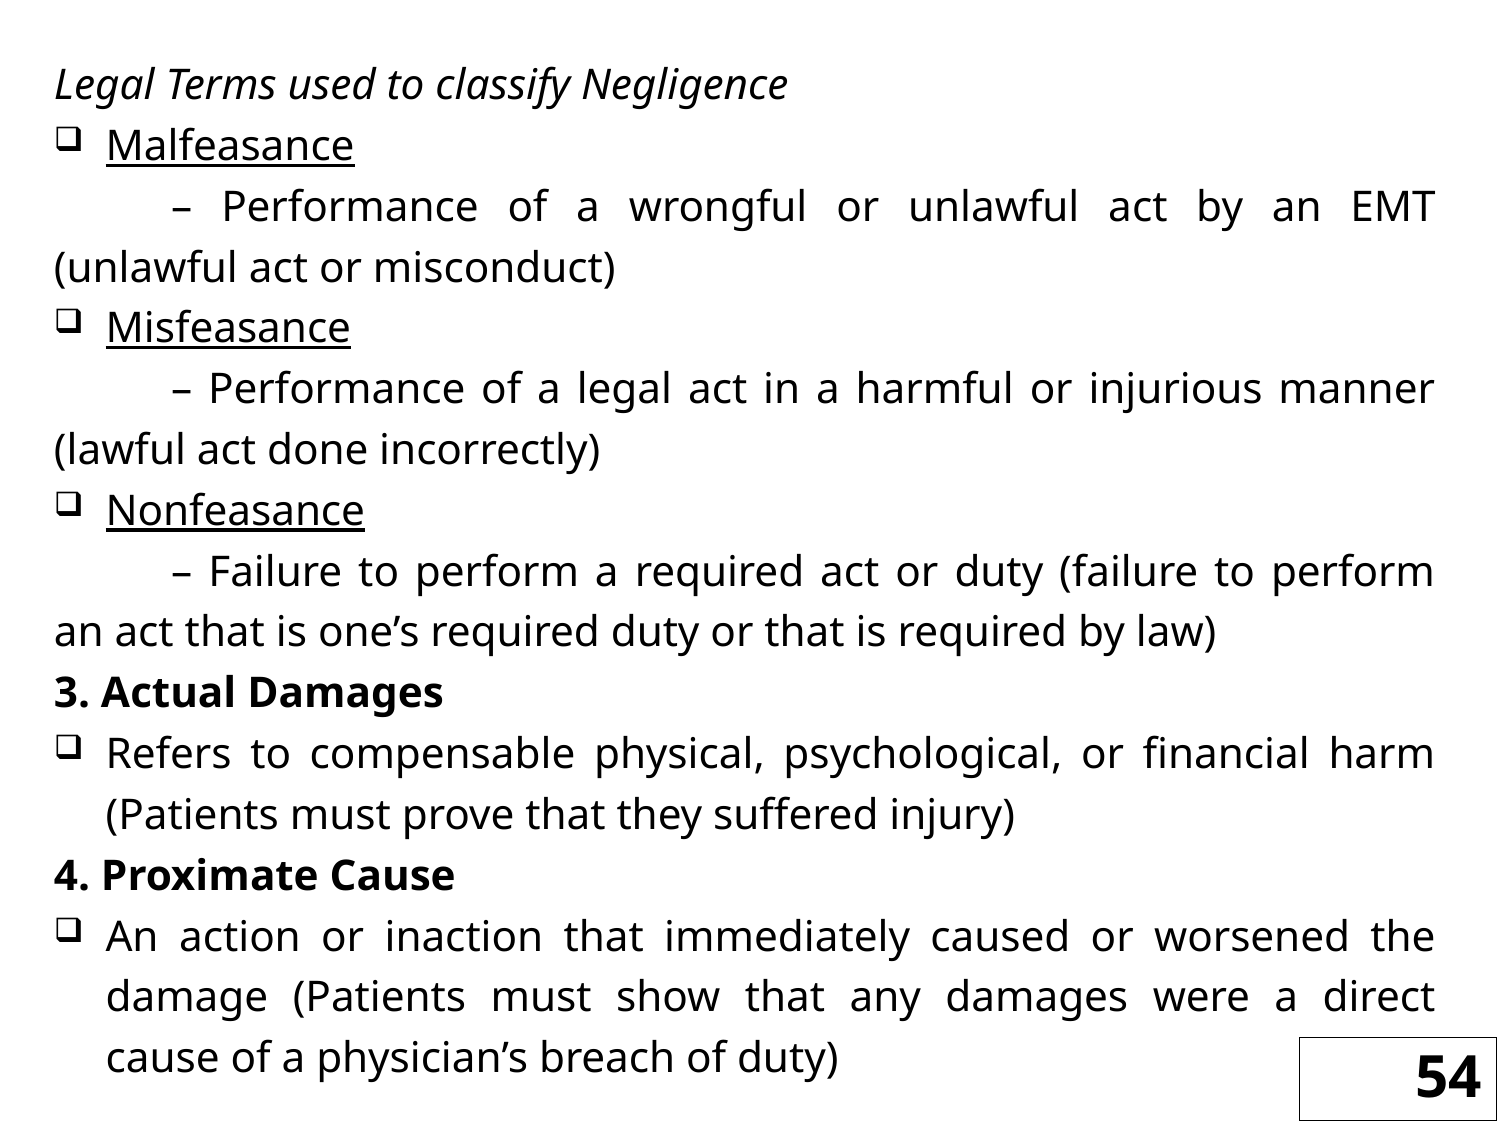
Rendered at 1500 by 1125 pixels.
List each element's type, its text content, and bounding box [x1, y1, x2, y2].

list Legal Terms used to classify Negligence Malfeasance – Performance of a wrongful or unlawful act by an EMT (unlawful act or misconduct) Misfeasance – Performance of a legal act in a harmful or injurious manner (lawful act done incorrectly) Nonfeasance – Failure to perform a required act or duty (failure to perform an act that is one’s required duty or that is required by law) 3. Actual Damages Refers to compensable physical, psychological, or financial harm (Patients must prove that they suffered injury) 4. Proximate Cause An action or inaction that immediately caused or worsened the damage (Patients must show that any damages were a direct cause of a physician’s breach of duty) [39, 39, 1452, 1097]
slide_number 54 [1299, 1037, 1497, 1121]
